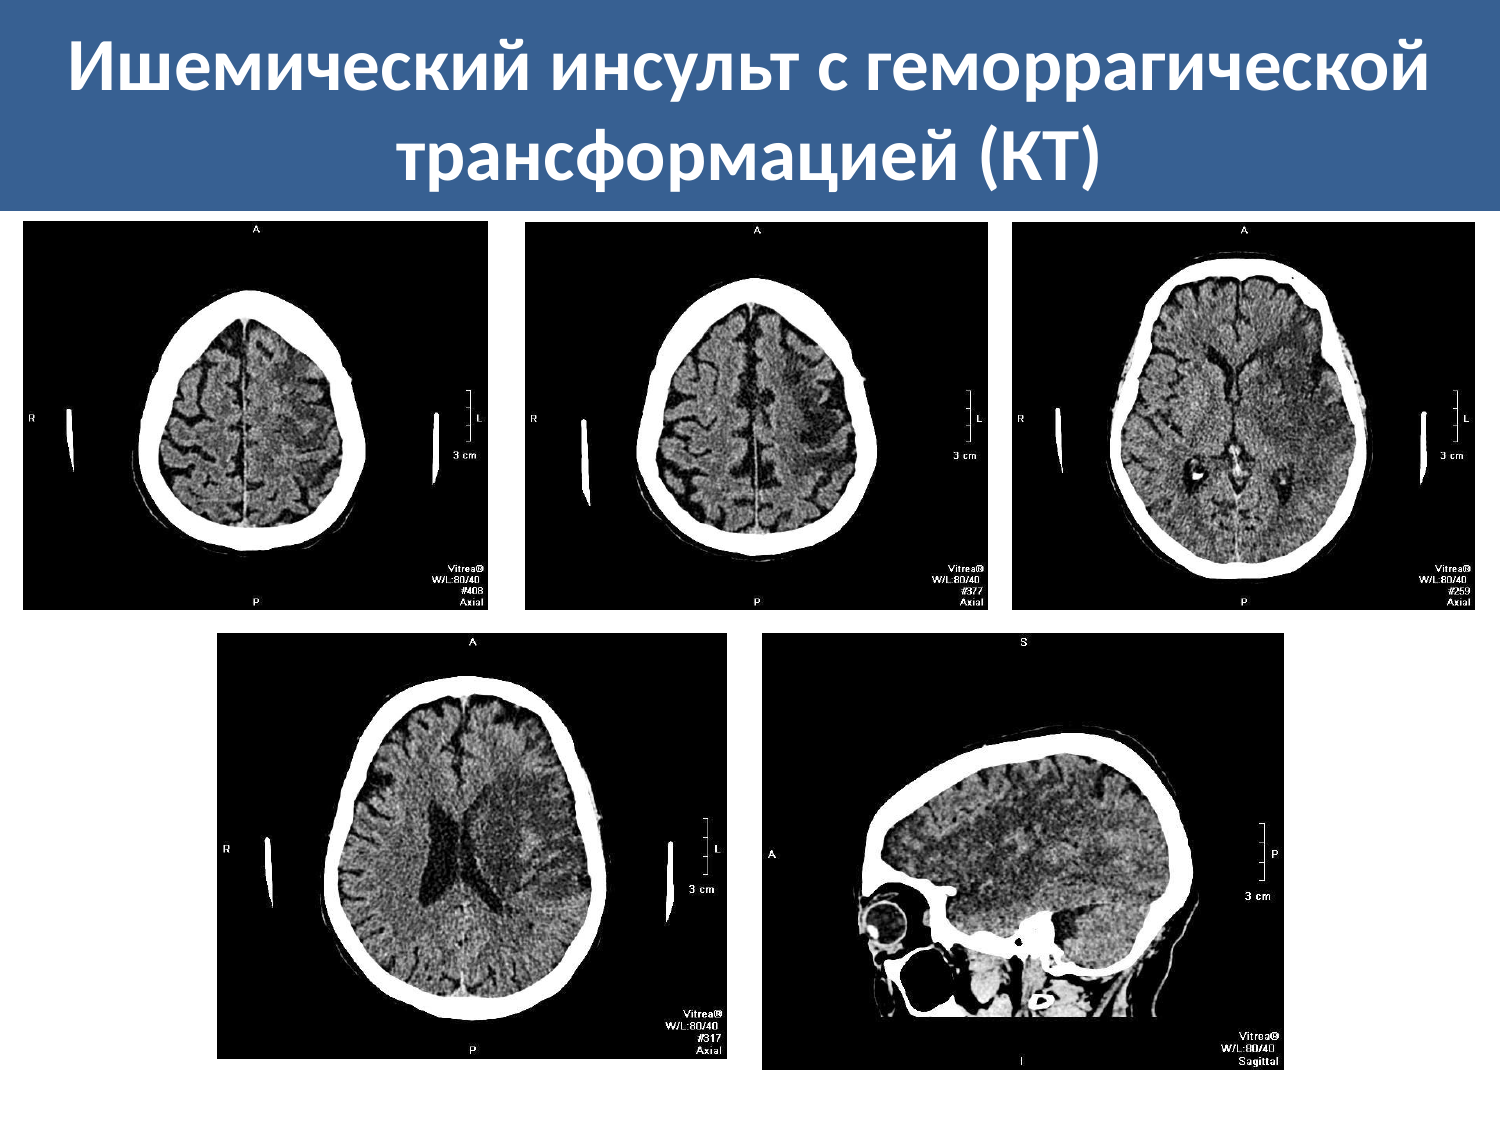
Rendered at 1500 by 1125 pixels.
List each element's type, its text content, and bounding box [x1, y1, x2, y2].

picture [1012, 222, 1476, 610]
picture [23, 221, 488, 610]
picture [217, 633, 727, 1060]
picture [524, 222, 988, 610]
picture [762, 633, 1284, 1070]
text_box Ишемический инсульт с геморрагической трансформацией (КТ) [0, 0, 1500, 211]
